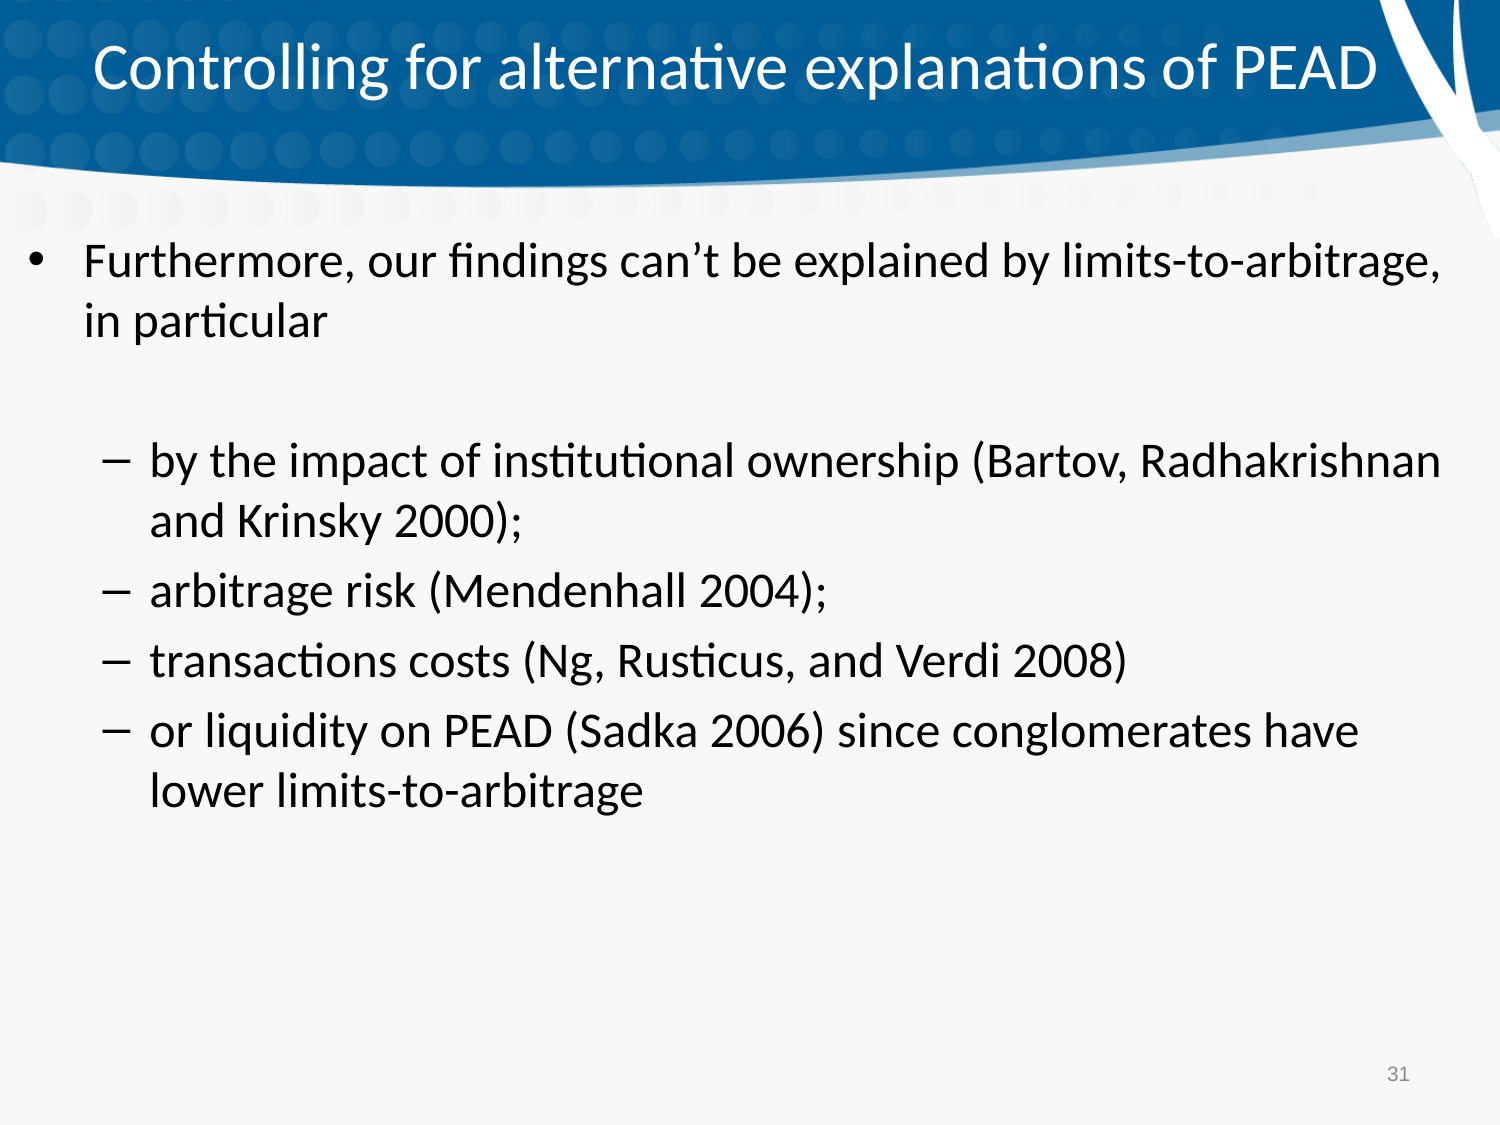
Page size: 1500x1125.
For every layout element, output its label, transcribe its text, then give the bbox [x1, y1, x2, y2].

slide_number 31 [1074, 1042, 1425, 1103]
title Controlling for alternative explanations of PEAD [24, 0, 1449, 125]
picture [0, 0, 1500, 238]
list Furthermore, our findings can’t be explained by limits-to-arbitrage, in particular by the impact of institutional ownership (Bartov, Radhakrishnan and Krinsky 2000); arbitrage risk (Mendenhall 2004); transactions costs (Ng, Rusticus, and Verdi 2008) or liquidity on PEAD (Sadka 2006) since conglomerates have lower limits-to-arbitrage [12, 220, 1475, 1108]
